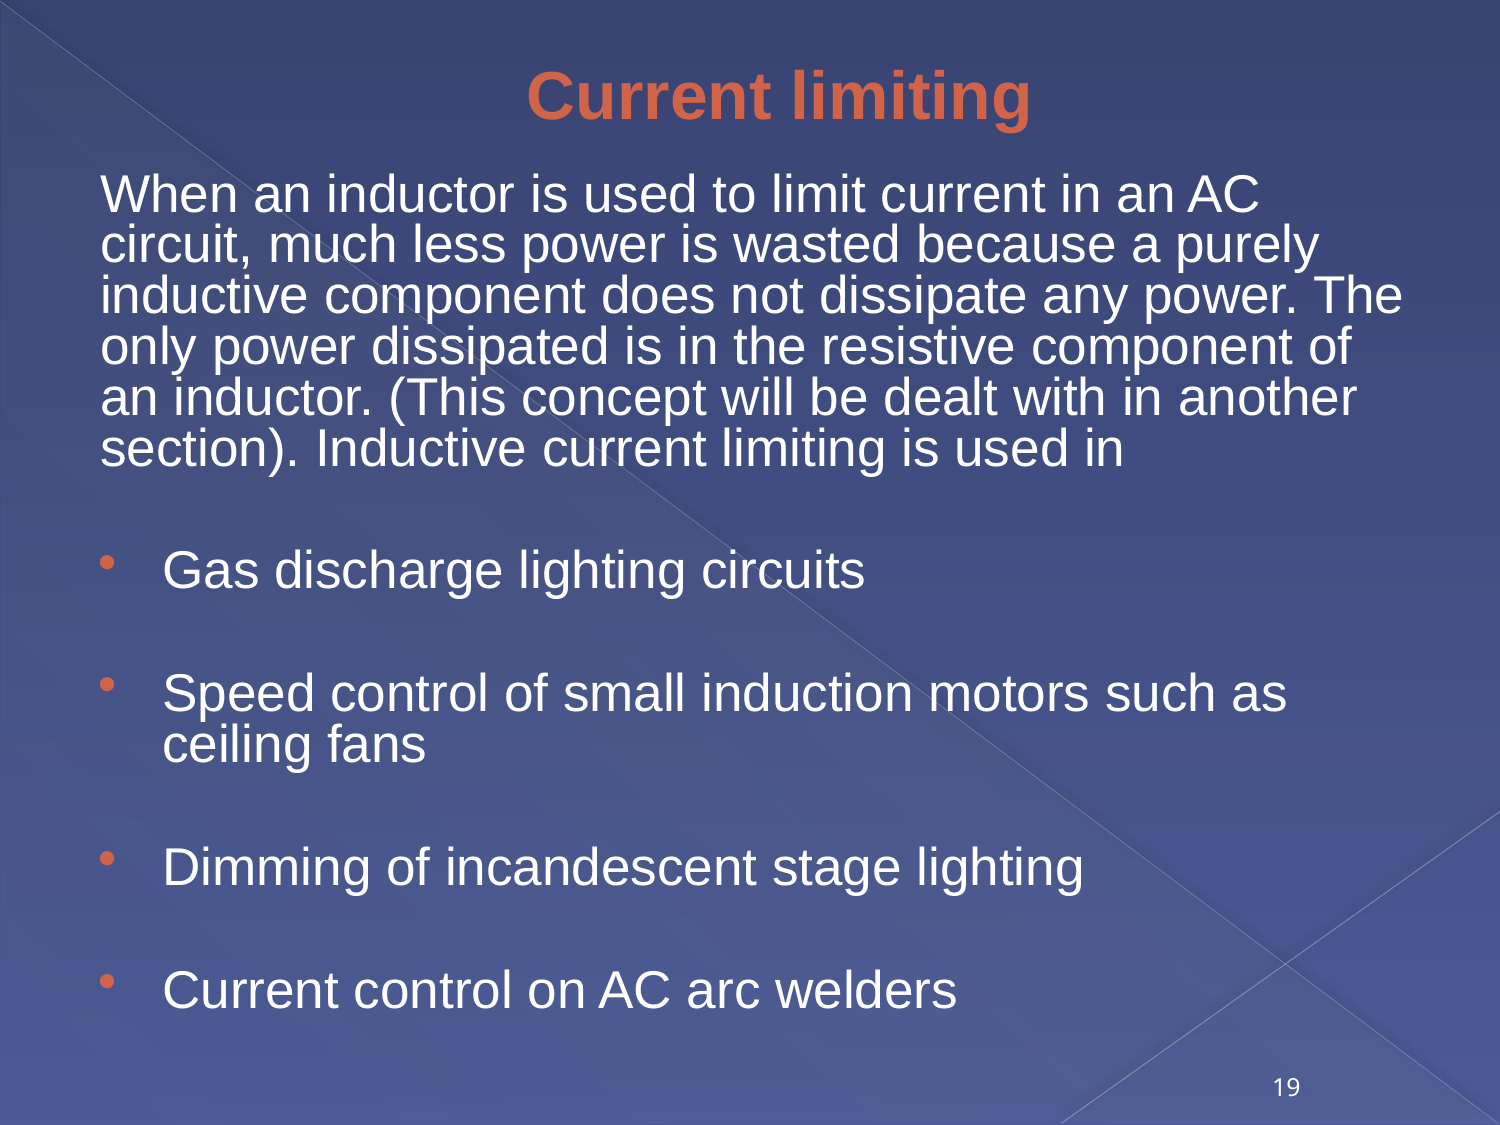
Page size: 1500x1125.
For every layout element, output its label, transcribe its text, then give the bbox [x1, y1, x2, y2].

list When an inductor is used to limit current in an AC circuit, much less power is wasted because a purely inductive component does not dissipate any power. The only power dissipated is in the resistive component of an inductor. (This concept will be dealt with in another section). Inductive current limiting is used in Gas discharge lighting circuits Speed control of small induction motors such as ceiling fans Dimming of incandescent stage lighting Current control on AC arc welders [74, 163, 1426, 1060]
slide_number 19 [1245, 1063, 1328, 1113]
title Current limiting [75, 43, 1425, 141]
